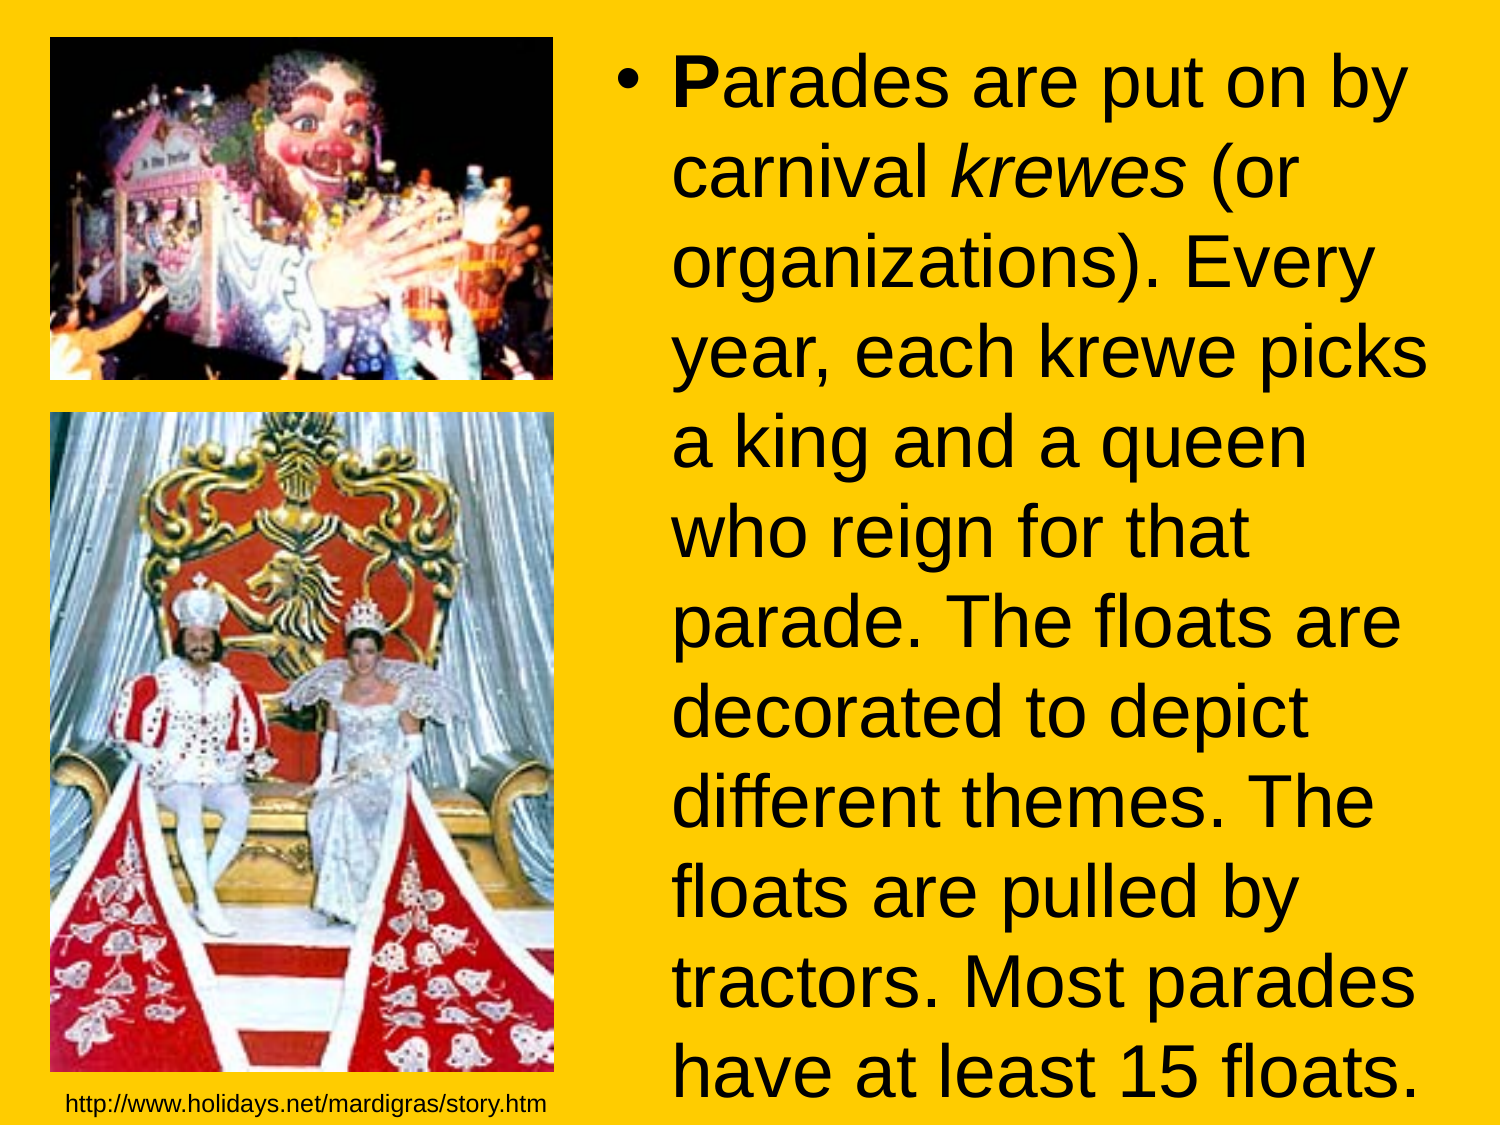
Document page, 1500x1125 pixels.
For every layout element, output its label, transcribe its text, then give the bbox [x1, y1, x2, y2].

text_box http://www.holidays.net/mardigras/story.htm [50, 1079, 565, 1125]
list Parades are put on by carnival krewes (or organizations). Every year, each krewe picks a king and a queen who reign for that parade. The floats are decorated to depict different themes. The floats are pulled by tractors. Most parades have at least 15 floats. [600, 24, 1450, 768]
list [49, 412, 555, 1072]
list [49, 37, 553, 380]
